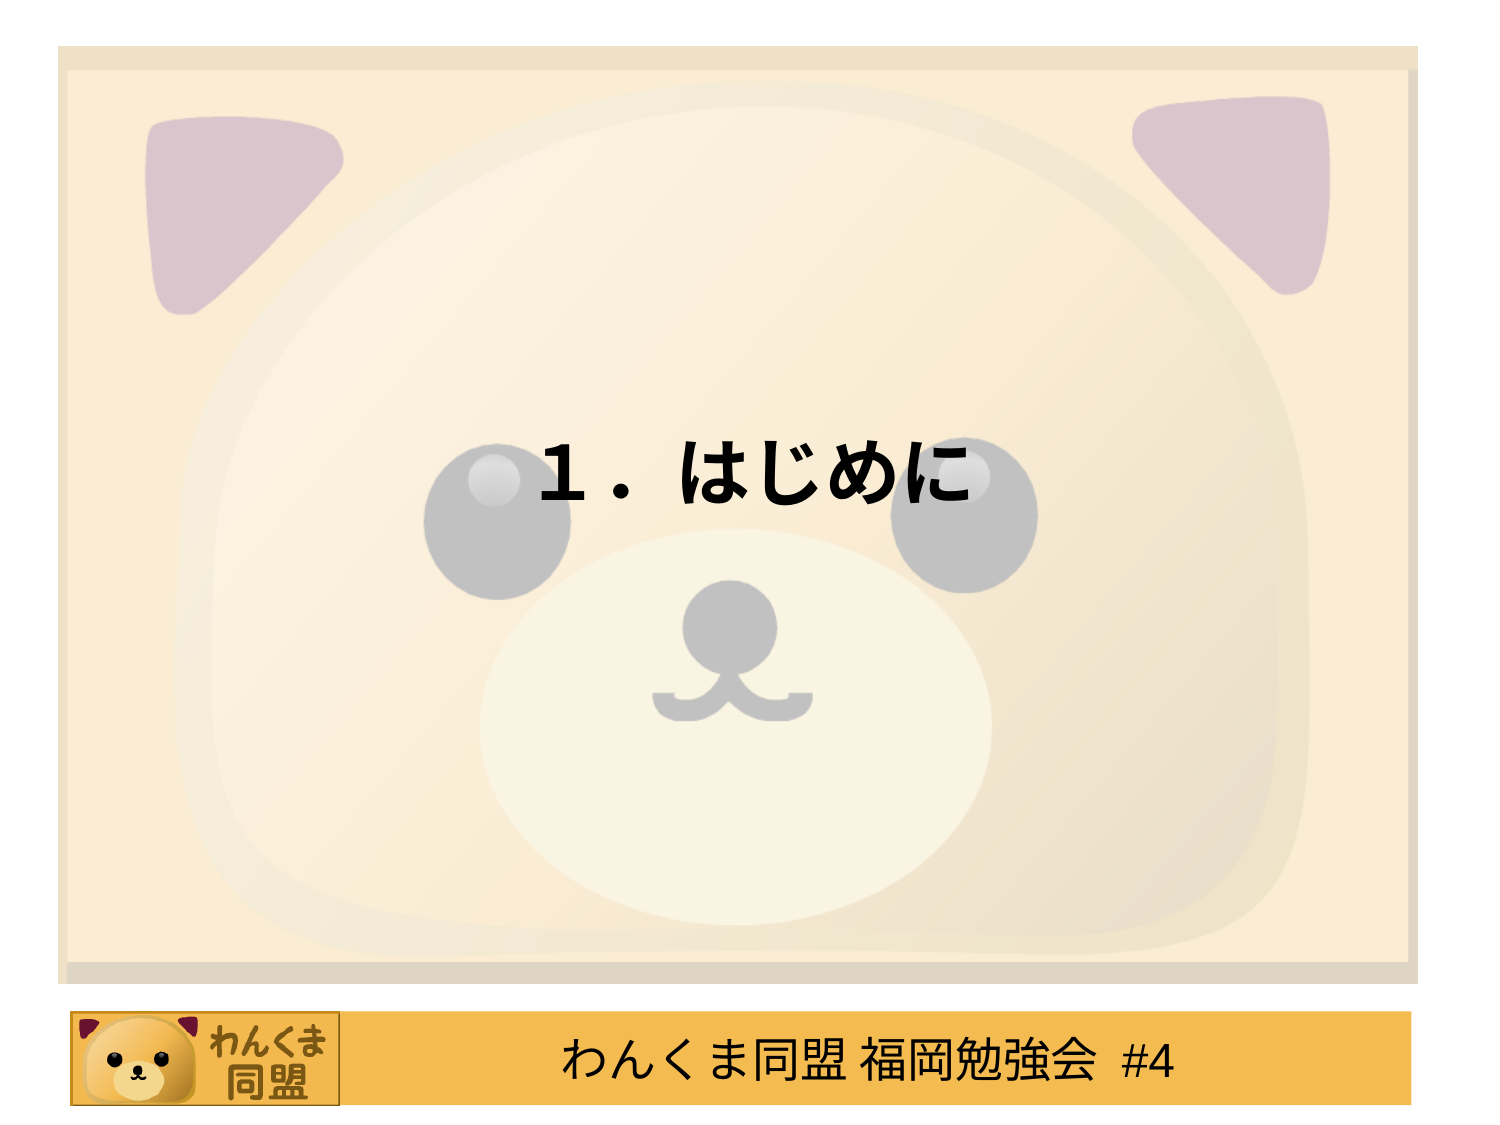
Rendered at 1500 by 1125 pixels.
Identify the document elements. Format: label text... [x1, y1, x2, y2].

picture [70, 1011, 340, 1106]
picture [58, 46, 1418, 984]
title １．はじめに [112, 349, 1388, 591]
